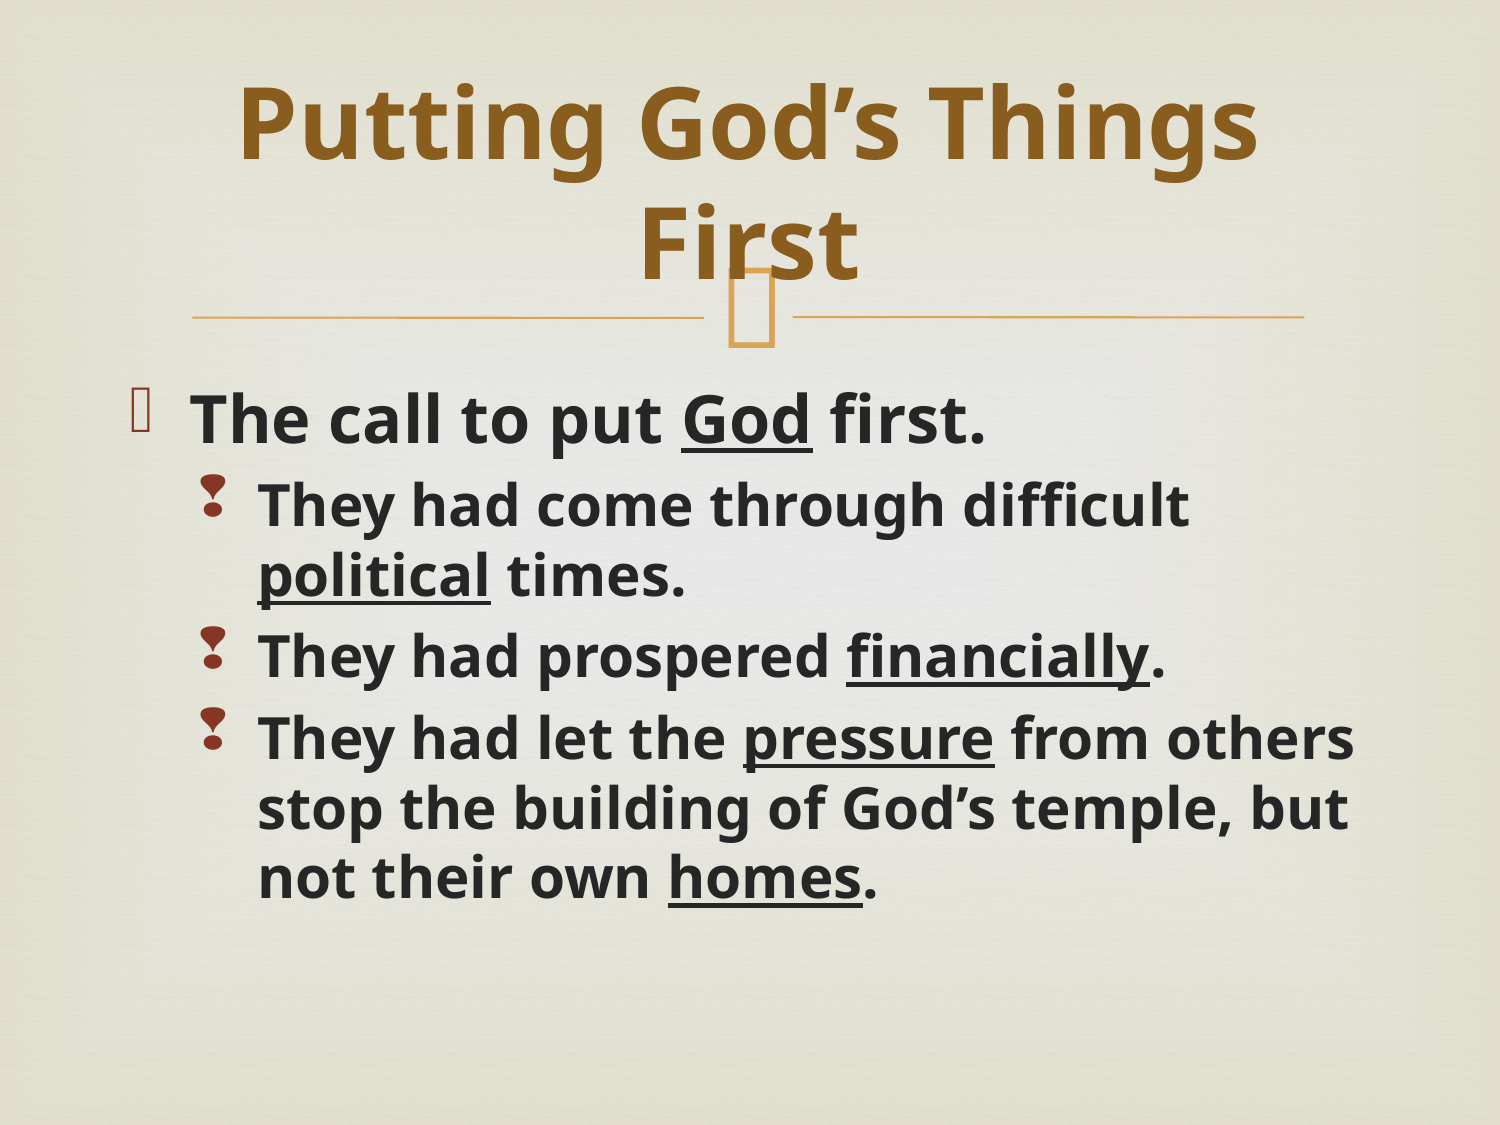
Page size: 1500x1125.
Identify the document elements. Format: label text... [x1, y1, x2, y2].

list The call to put God first. They had come through difficult political times. They had prospered financially. They had let the pressure from others stop the building of God’s temple, but not their own homes. [114, 368, 1386, 1005]
title Putting God’s Things First [112, 93, 1386, 267]
